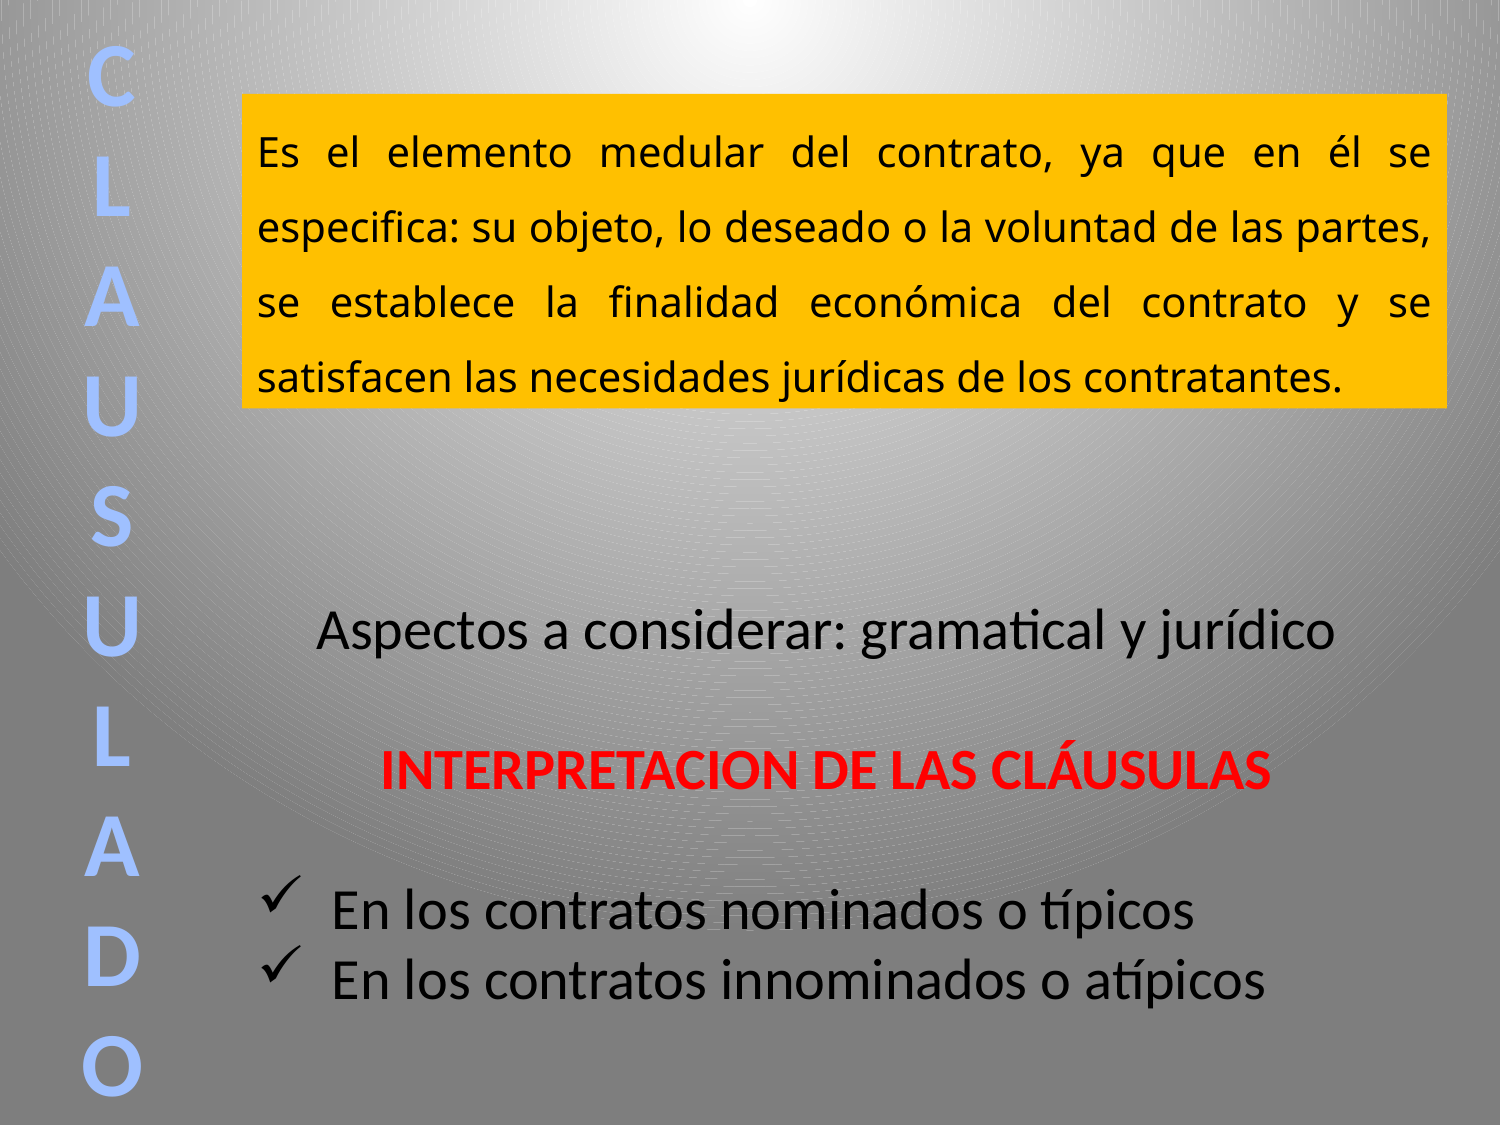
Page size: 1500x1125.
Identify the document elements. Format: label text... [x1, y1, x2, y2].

text_box C L A U S U L A D O [65, 7, 159, 1122]
text_box Aspectos a considerar: gramatical y jurídico INTERPRETACION DE LAS CLÁUSULAS En los contratos nominados o típicos En los contratos innominados o atípicos [242, 583, 1412, 1019]
text_box Es el elemento medular del contrato, ya que en él se especifica: su objeto, lo deseado o la voluntad de las partes, se establece la finalidad económica del contrato y se satisfacen las necesidades jurídicas de los contratantes. [242, 93, 1447, 409]
